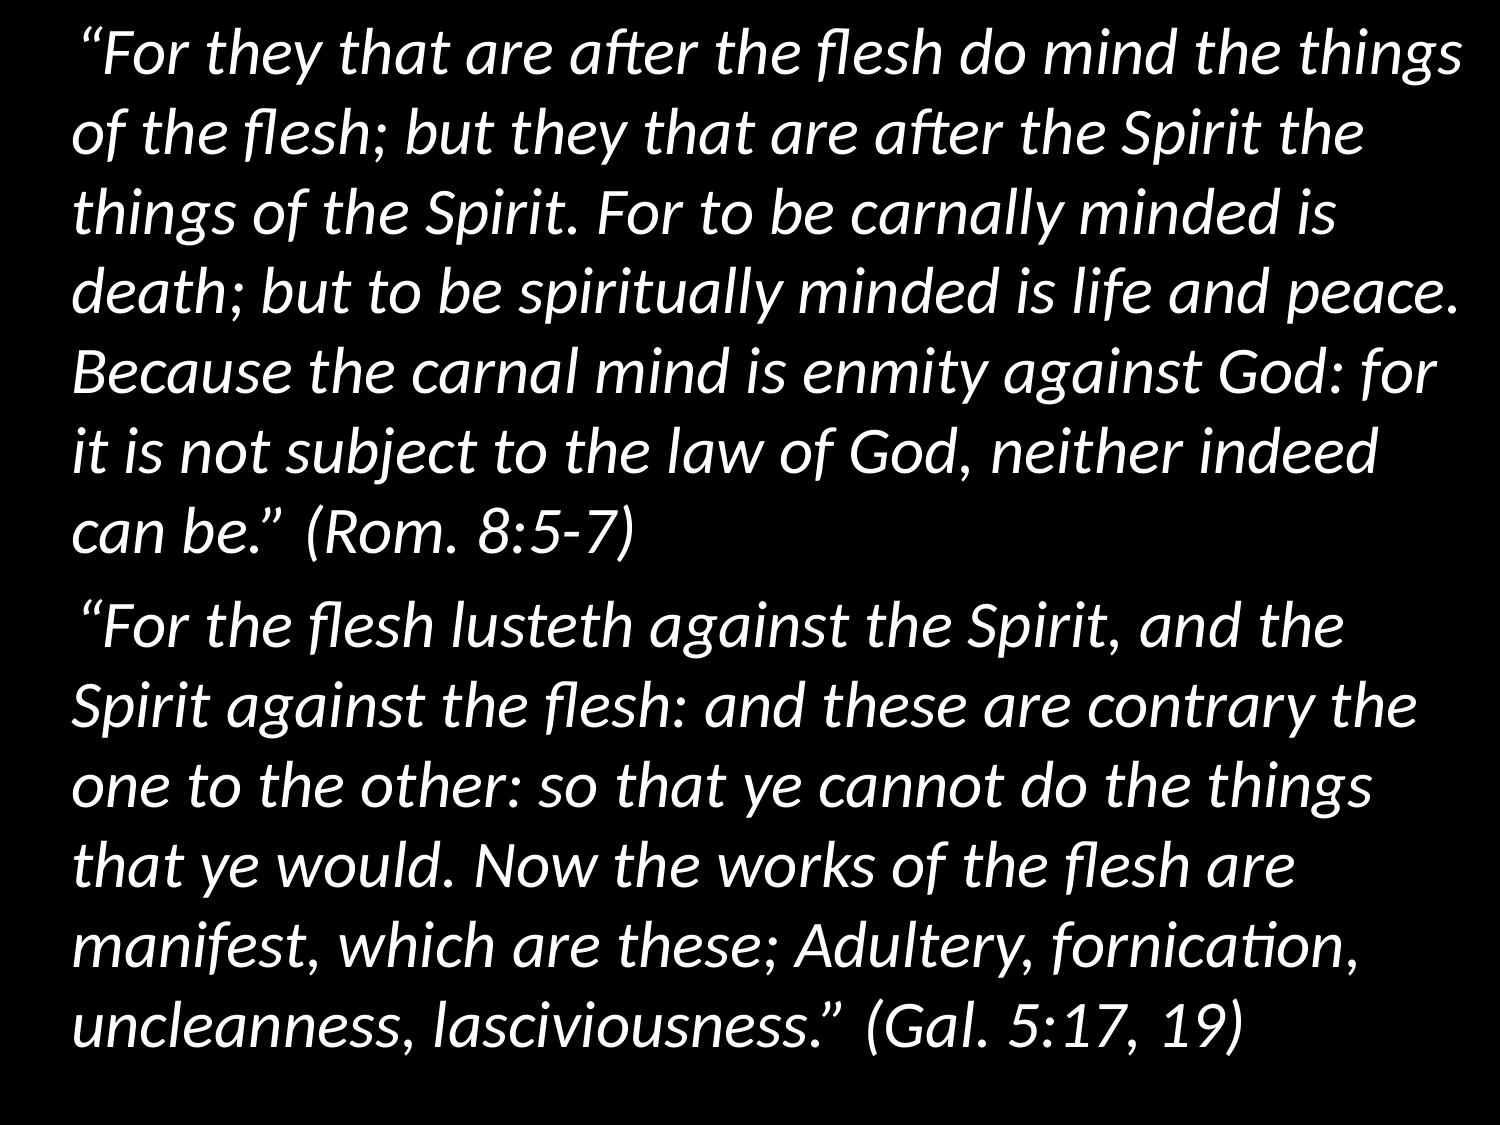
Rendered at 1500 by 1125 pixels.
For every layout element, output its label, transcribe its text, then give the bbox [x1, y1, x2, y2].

list “For they that are after the flesh do mind the things of the flesh; but they that are after the Spirit the things of the Spirit. For to be carnally minded is death; but to be spiritually minded is life and peace. Because the carnal mind is enmity against God: for it is not subject to the law of God, neither indeed can be.” (Rom. 8:5-7) “For the flesh lusteth against the Spirit, and the Spirit against the flesh: and these are contrary the one to the other: so that ye cannot do the things that ye would. Now the works of the flesh are manifest, which are these; Adultery, fornication, uncleanness, lasciviousness.” (Gal. 5:17, 19) [0, 0, 1500, 1125]
